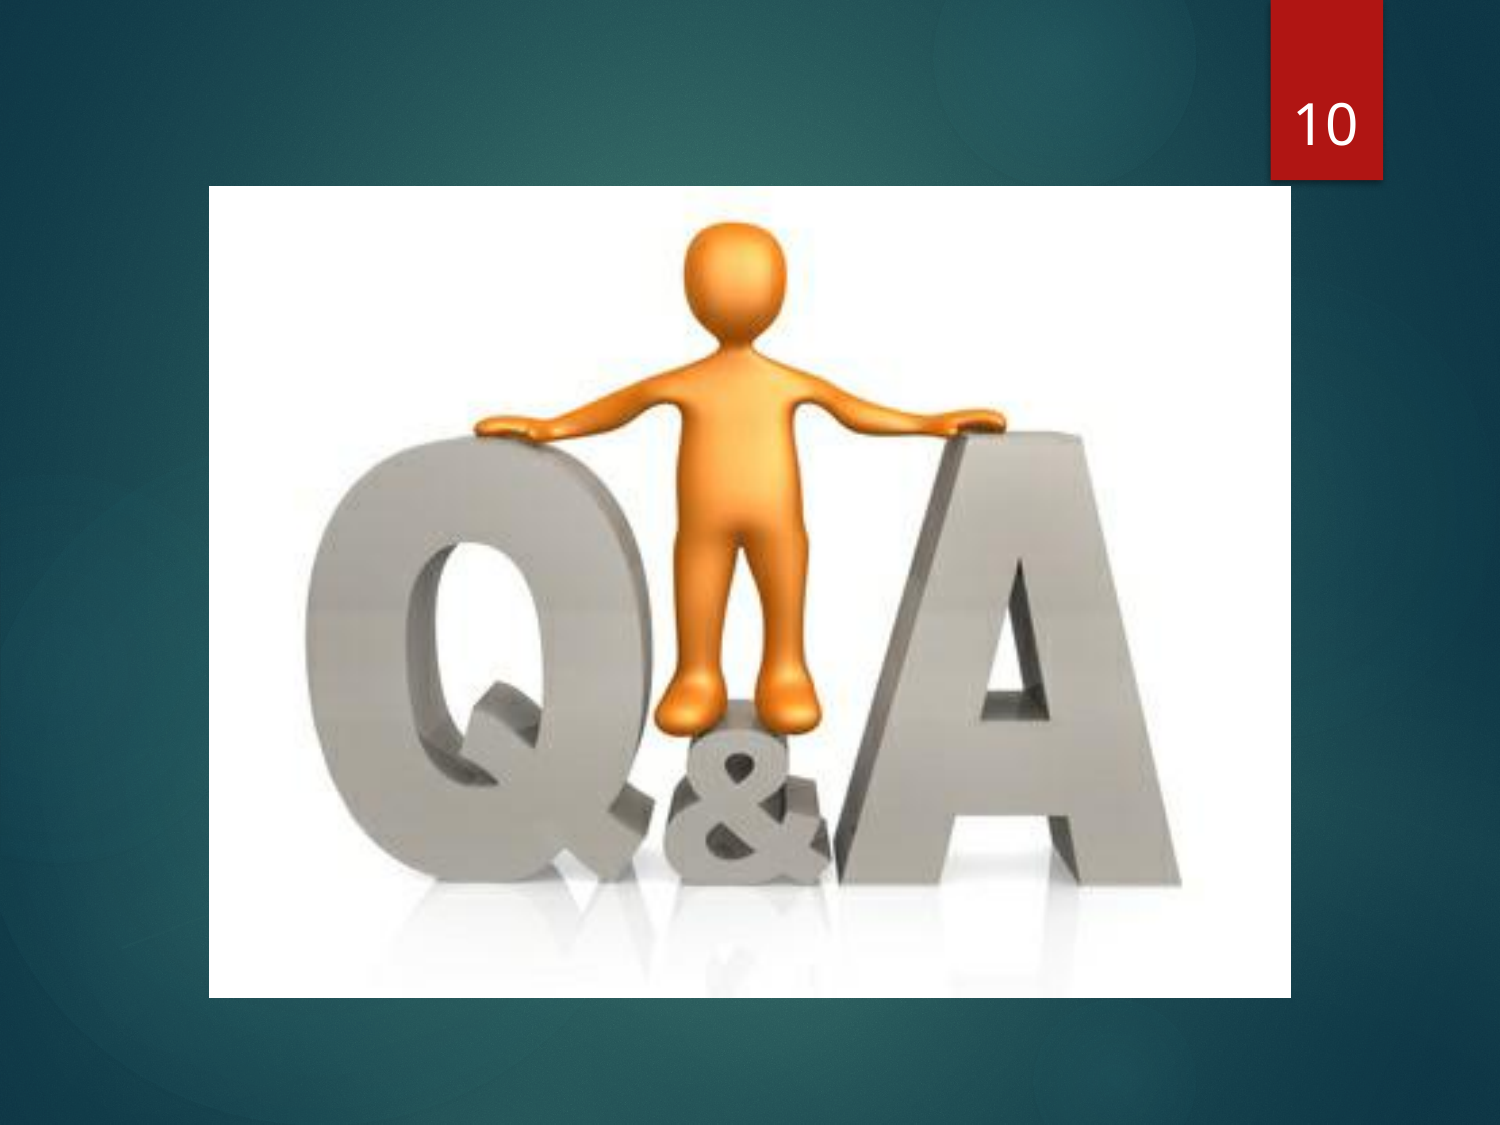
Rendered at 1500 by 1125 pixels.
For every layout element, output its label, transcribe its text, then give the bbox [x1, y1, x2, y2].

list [209, 186, 1291, 998]
slide_number 10 [1273, 48, 1377, 175]
